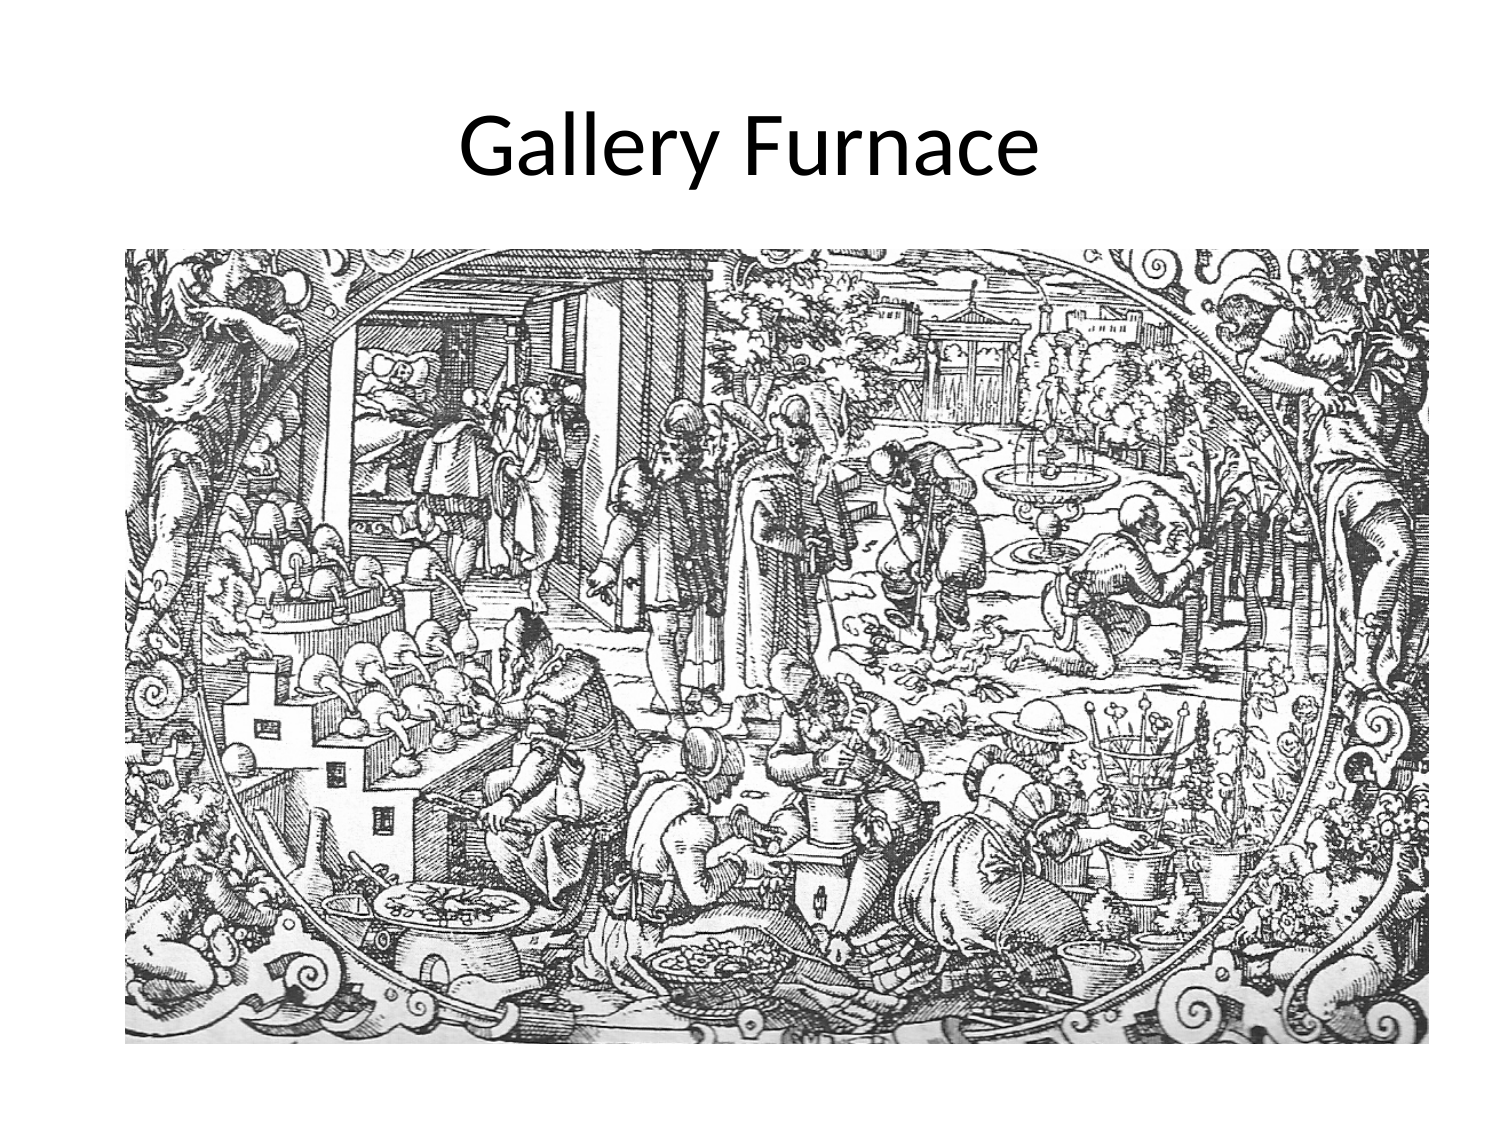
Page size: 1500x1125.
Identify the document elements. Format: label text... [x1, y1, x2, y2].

title Gallery Furnace [75, 45, 1425, 233]
picture [124, 249, 1430, 1044]
